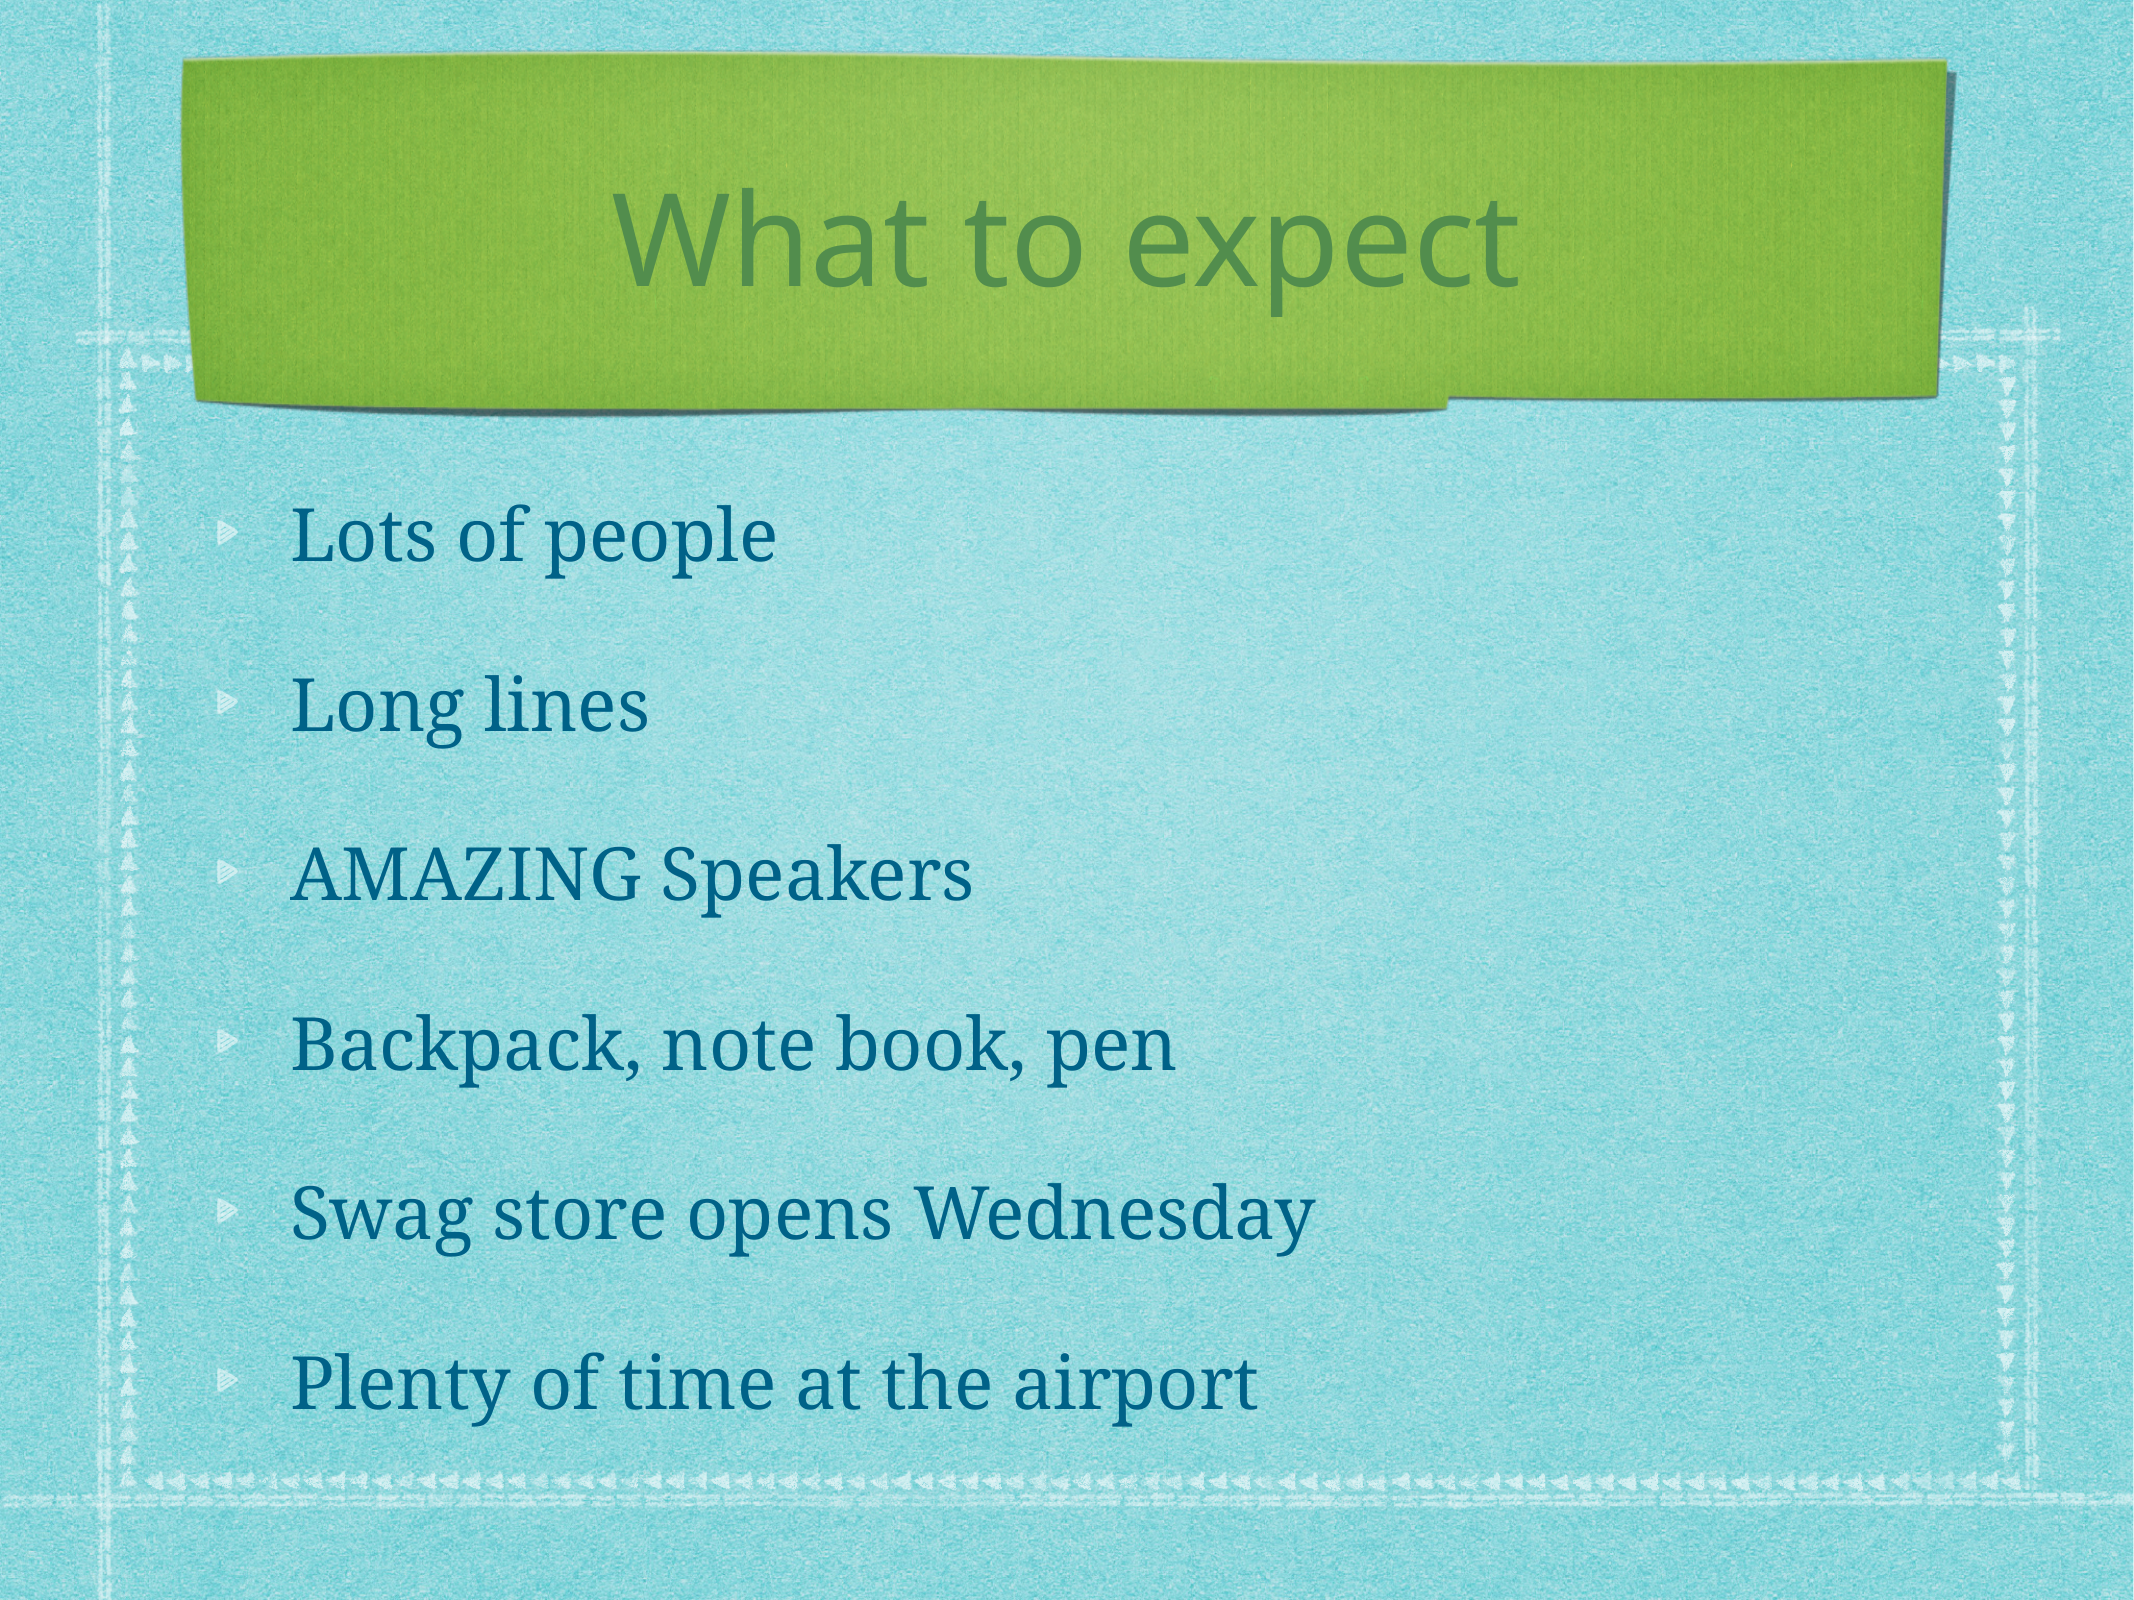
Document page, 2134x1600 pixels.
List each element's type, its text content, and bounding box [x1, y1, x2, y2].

picture [0, 0, 2134, 1600]
list Lots of people Long lines AMAZING Speakers Backpack, note book, pen Swag store opens Wednesday Plenty of time at the airport [207, 486, 1926, 1426]
title What to expect [207, 41, 1926, 428]
